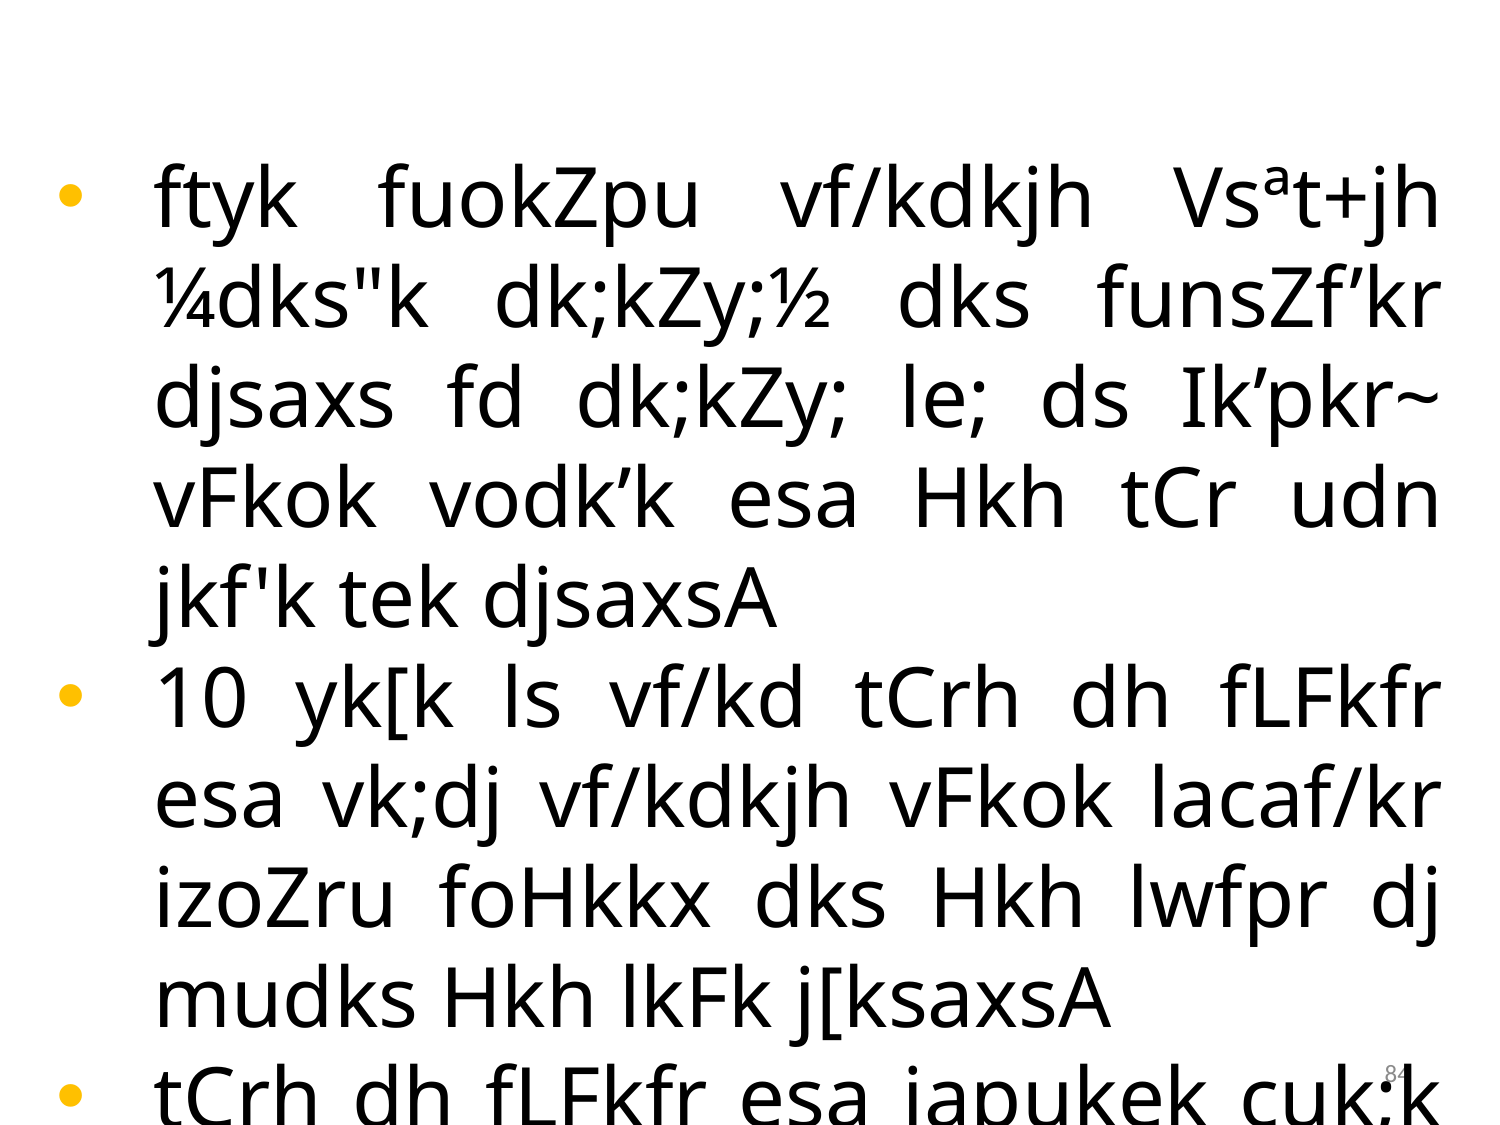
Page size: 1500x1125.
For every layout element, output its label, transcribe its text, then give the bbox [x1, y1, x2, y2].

slide_number 84 [1074, 1042, 1425, 1103]
text_box ftyk fuokZpu vf/kdkjh Vsªt+jh ¼dks"k dk;kZy;½ dks funsZf’kr djsaxs fd dk;kZy; le; ds Ik’pkr~ vFkok vodk’k esa Hkh tCr udn jkf'k tek djsaxsA 10 yk[k ls vf/kd tCrh dh fLFkfr esa vk;dj vf/kdkjh vFkok lacaf/kr izoZru foHkkx dks Hkh lwfpr dj mudks Hkh lkFk j[ksaxsA tCrh dh fLFkfr esa iapukek cuk;k tk,xkA [41, 137, 1459, 1125]
